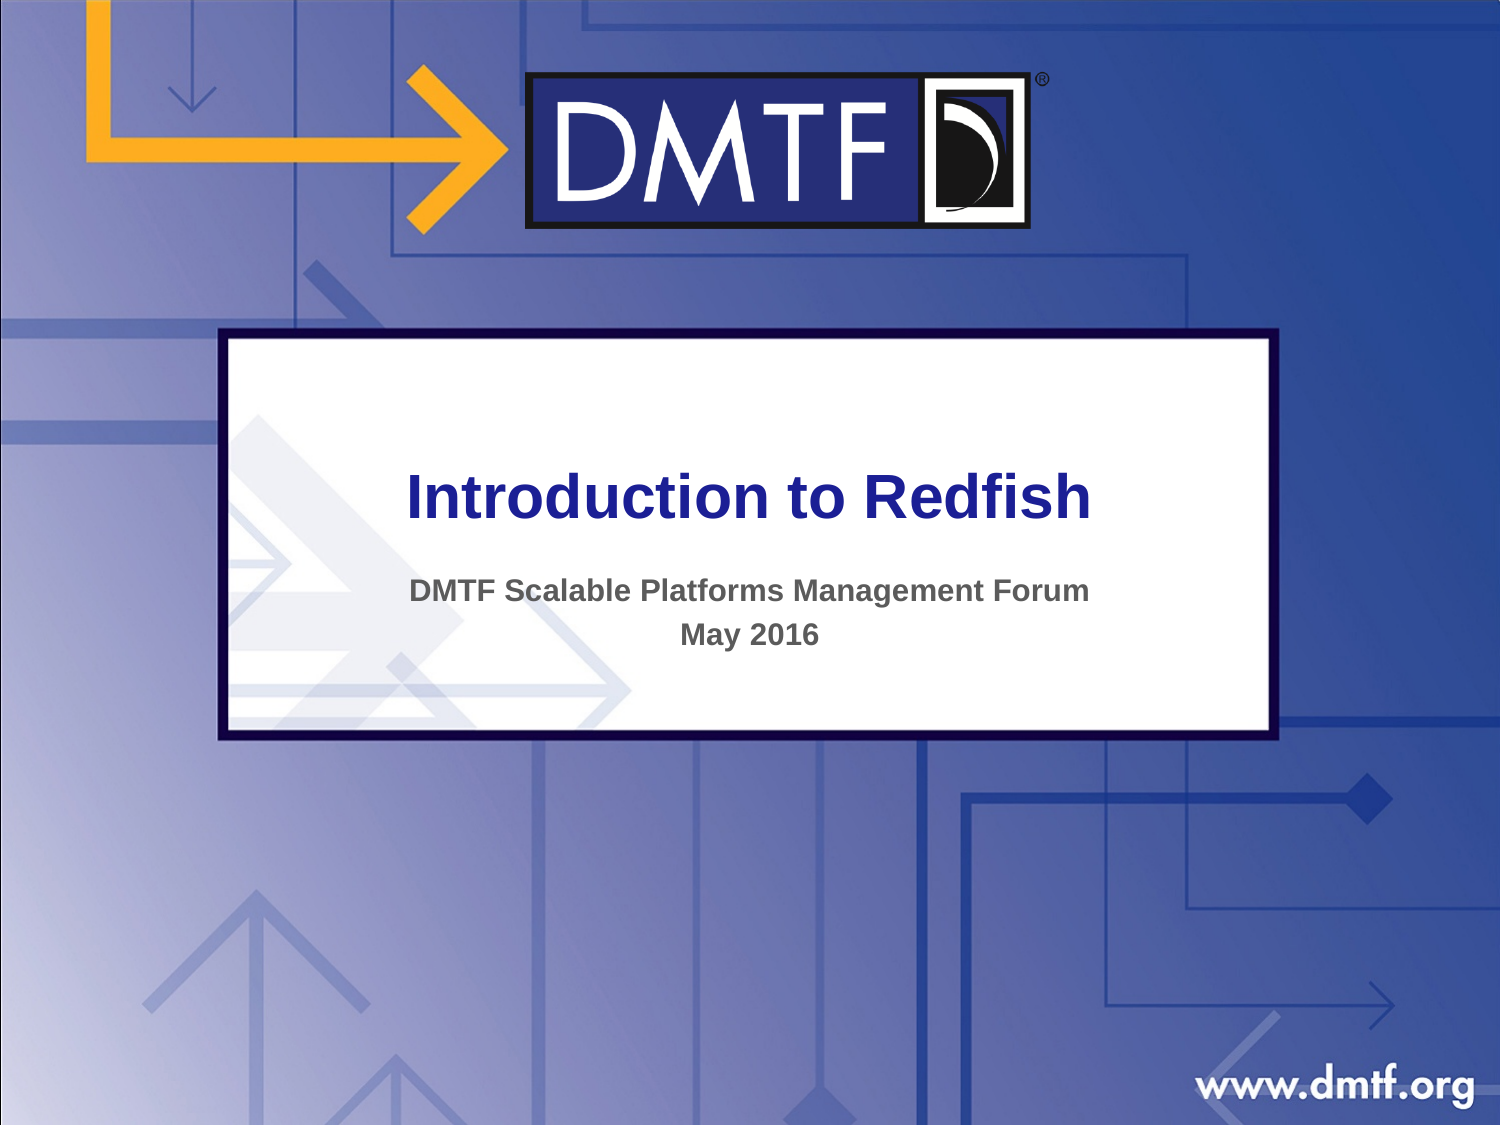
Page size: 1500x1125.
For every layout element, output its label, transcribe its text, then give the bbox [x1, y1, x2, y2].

title Introduction to Redfish [237, 425, 1263, 562]
picture [0, 0, 1500, 1125]
subtitle DMTF Scalable Platforms Management Forum May 2016 [237, 562, 1263, 675]
